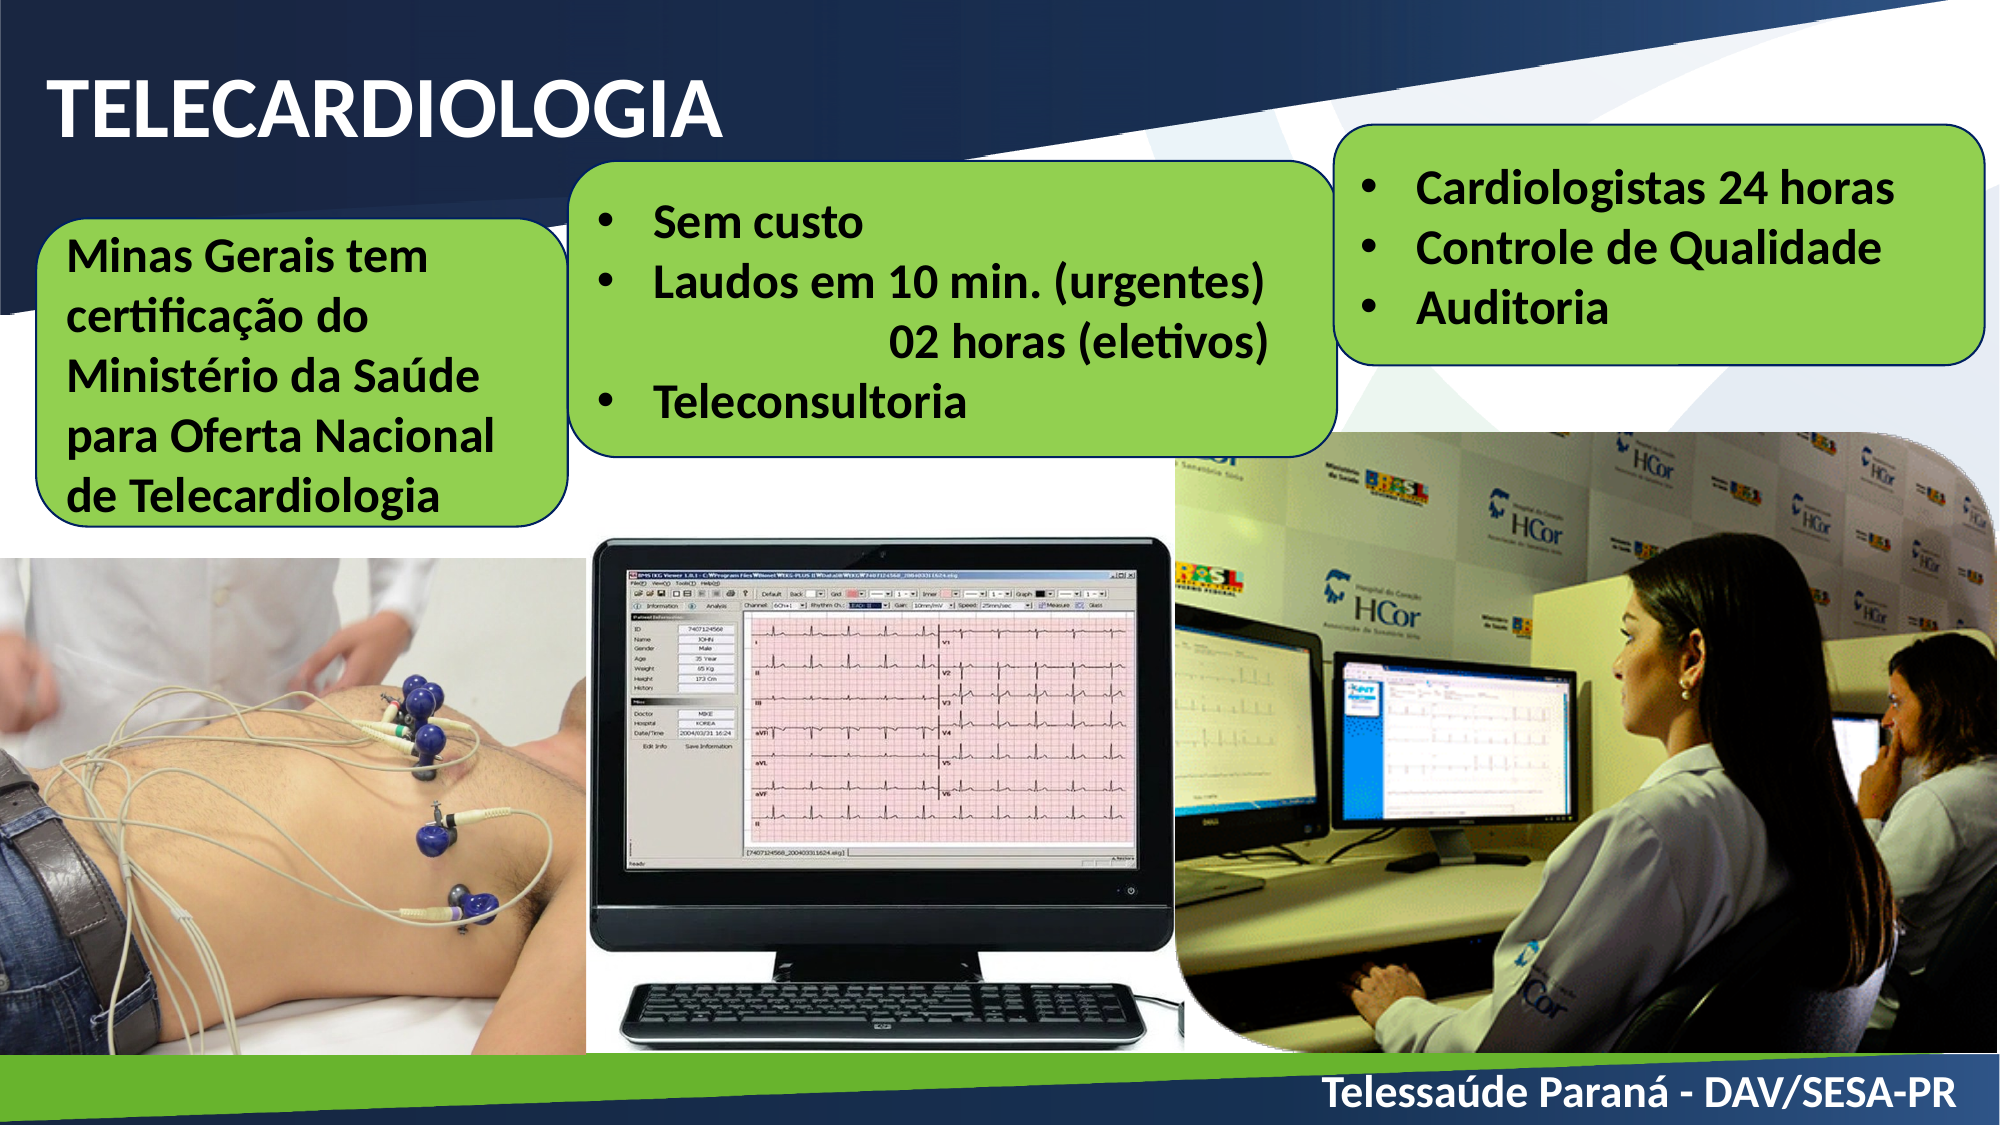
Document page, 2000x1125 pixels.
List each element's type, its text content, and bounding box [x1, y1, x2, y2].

text_box Sem custo Laudos em 10 min. (urgentes) 02 horas (eletivos) Teleconsultoria [566, 159, 1339, 459]
text_box Cardiologistas 24 horas Controle de Qualidade Auditoria [1332, 123, 1986, 367]
text_box Telessaúde Paraná - DAV/SESA-PR [1306, 1054, 2000, 1125]
text_box TELECARDIOLOGIA [19, 33, 752, 185]
text_box Minas Gerais tem certificação do Ministério da Saúde para Oferta Nacional de Telecardiologia [35, 217, 569, 528]
picture [0, 0, 2000, 1125]
